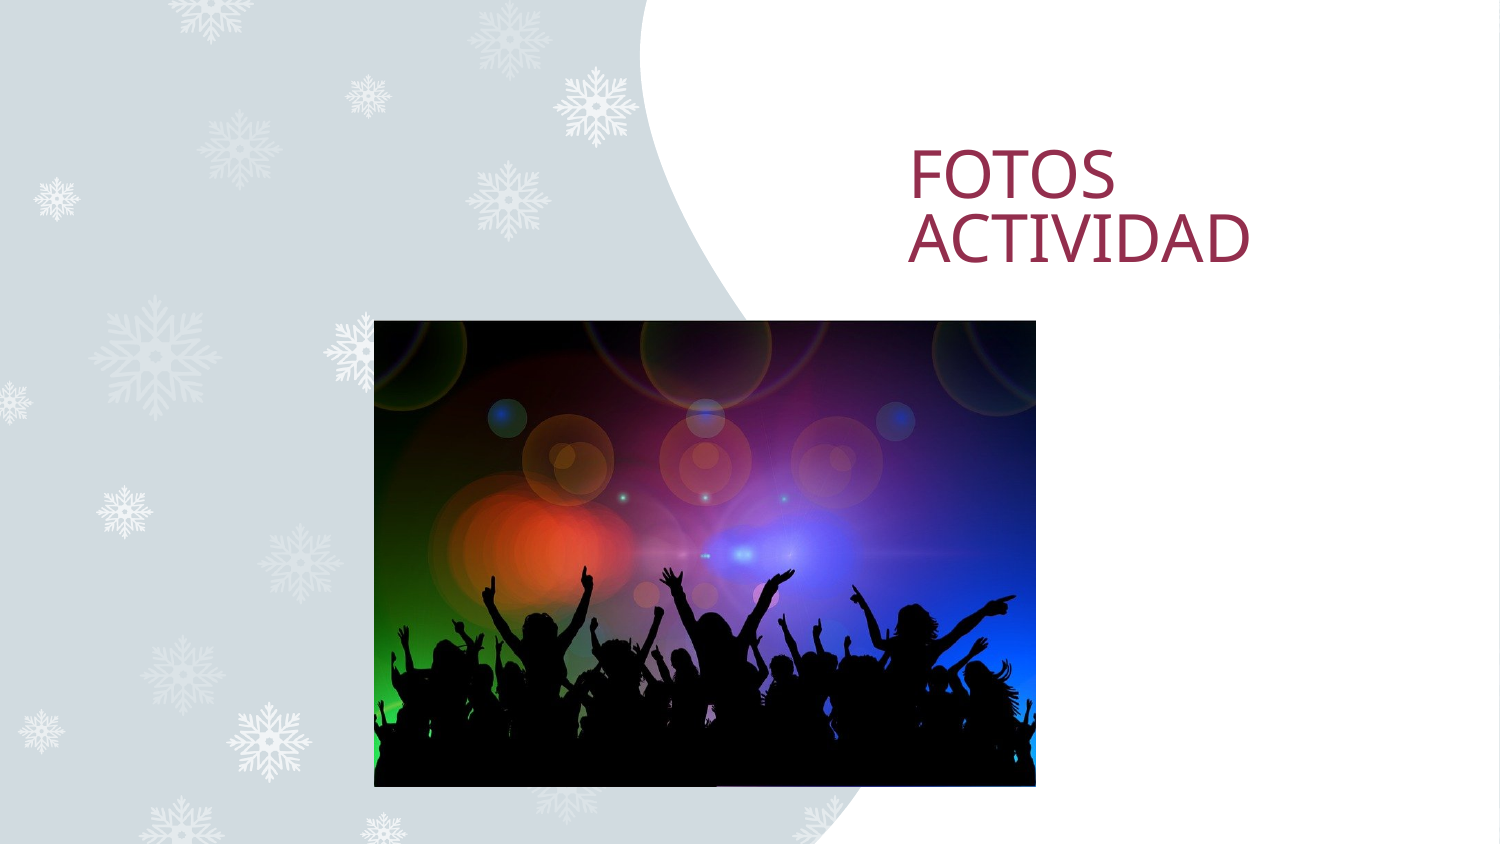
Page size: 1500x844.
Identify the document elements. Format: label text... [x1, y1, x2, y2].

picture [0, 0, 1036, 844]
title FOTOS ACTIVIDAD [893, 88, 1382, 290]
